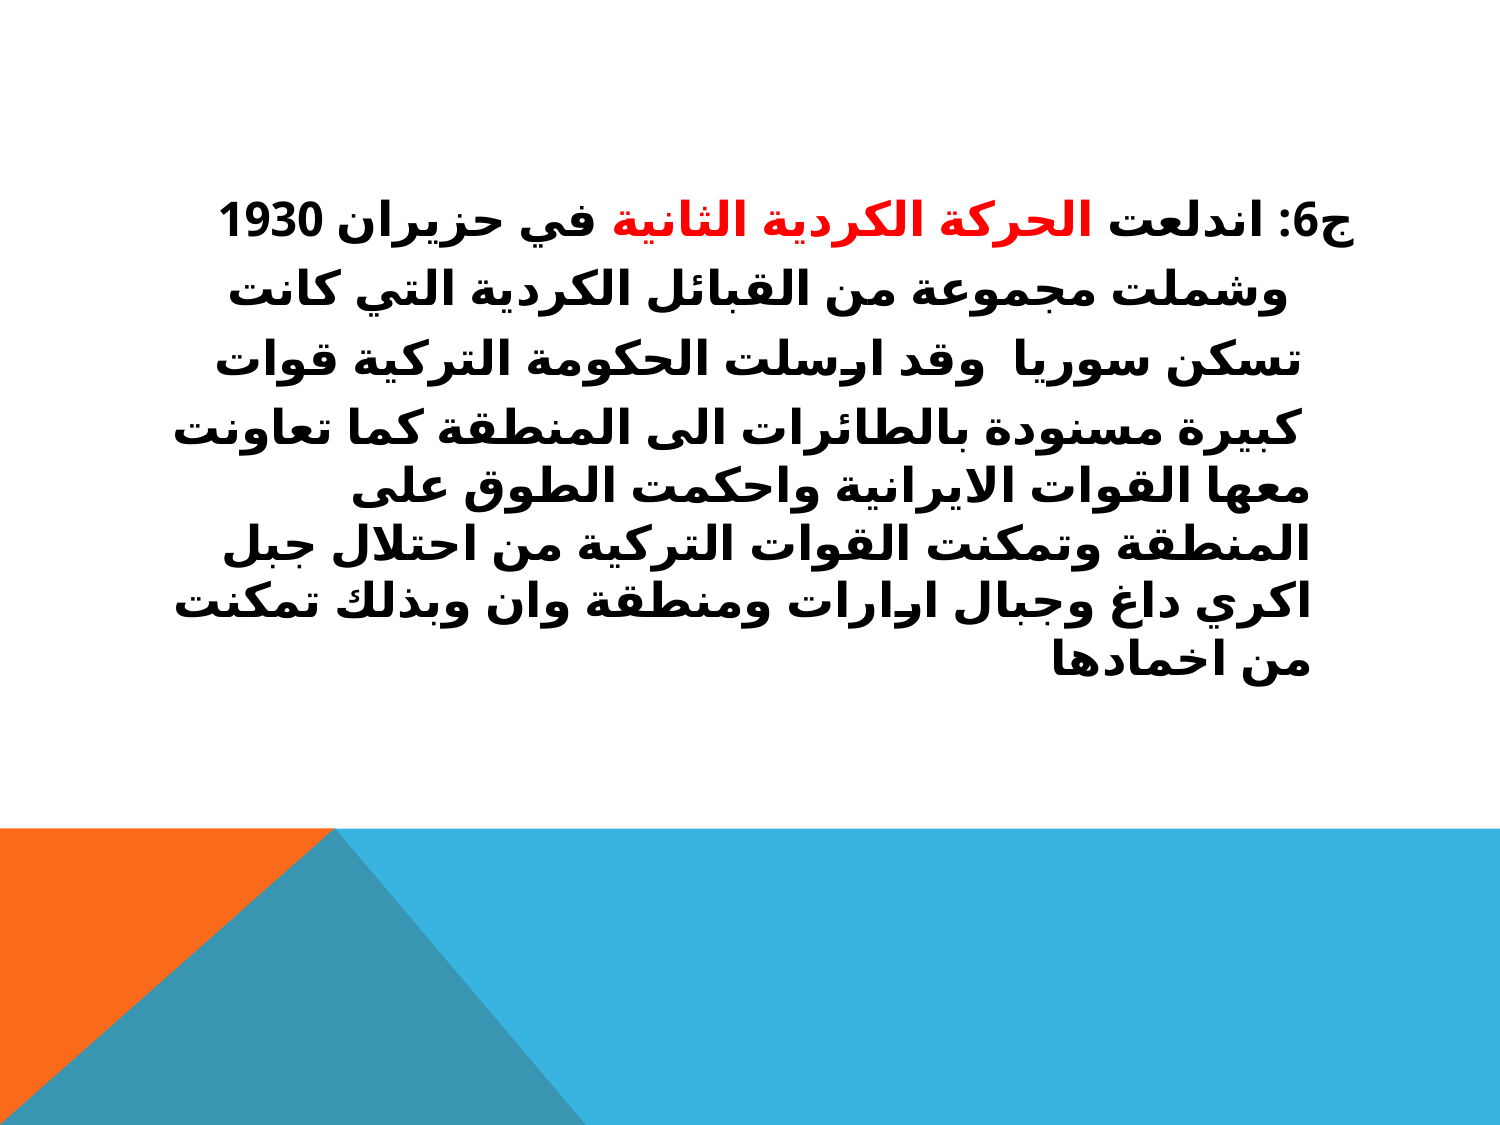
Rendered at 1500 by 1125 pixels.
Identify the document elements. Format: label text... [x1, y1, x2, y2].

list ج6: اندلعت الحركة الكردية الثانية في حزيران 1930 وشملت مجموعة من القبائل الكردية التي كانت تسكن سوريا وقد ارسلت الحكومة التركية قوات كبيرة مسنودة بالطائرات الى المنطقة كما تعاونت معها القوات الايرانية واحكمت الطوق على المنطقة وتمكنت القوات التركية من احتلال جبل اكري داغ وجبال ارارات ومنطقة وان وبذلك تمكنت من اخمادها [135, 180, 1369, 768]
